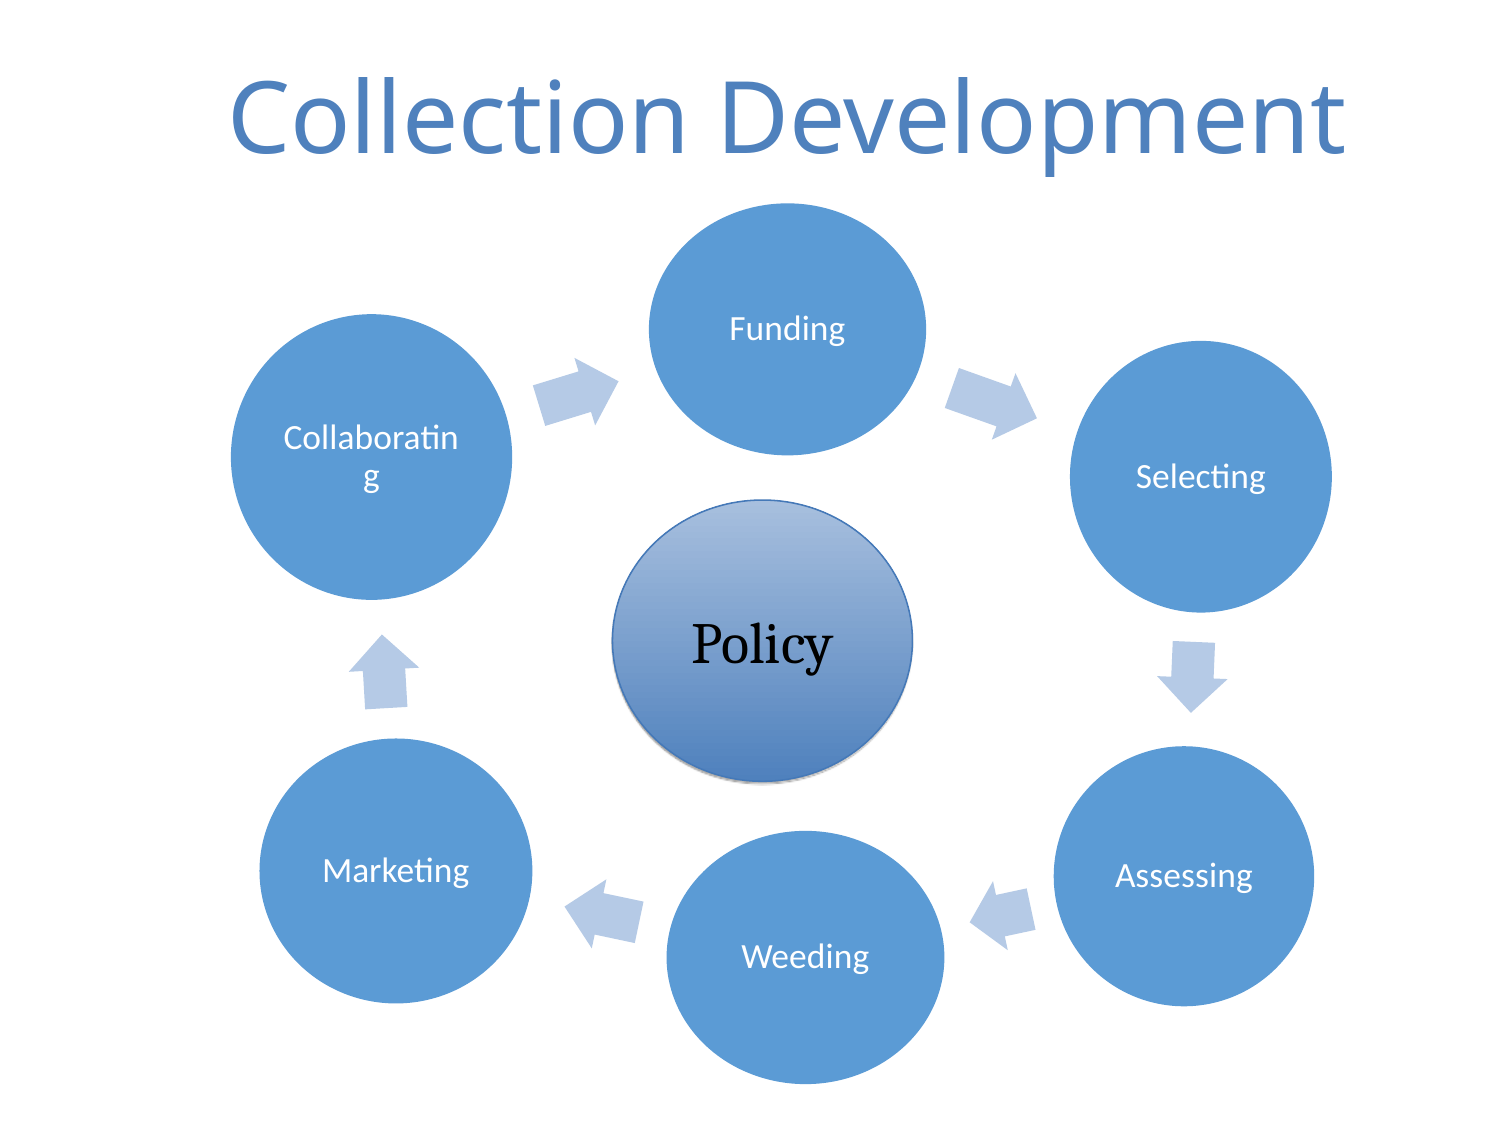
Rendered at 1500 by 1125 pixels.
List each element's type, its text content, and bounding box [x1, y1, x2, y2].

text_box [37, 224, 1500, 1063]
text_box Collection Development [212, 46, 1363, 224]
